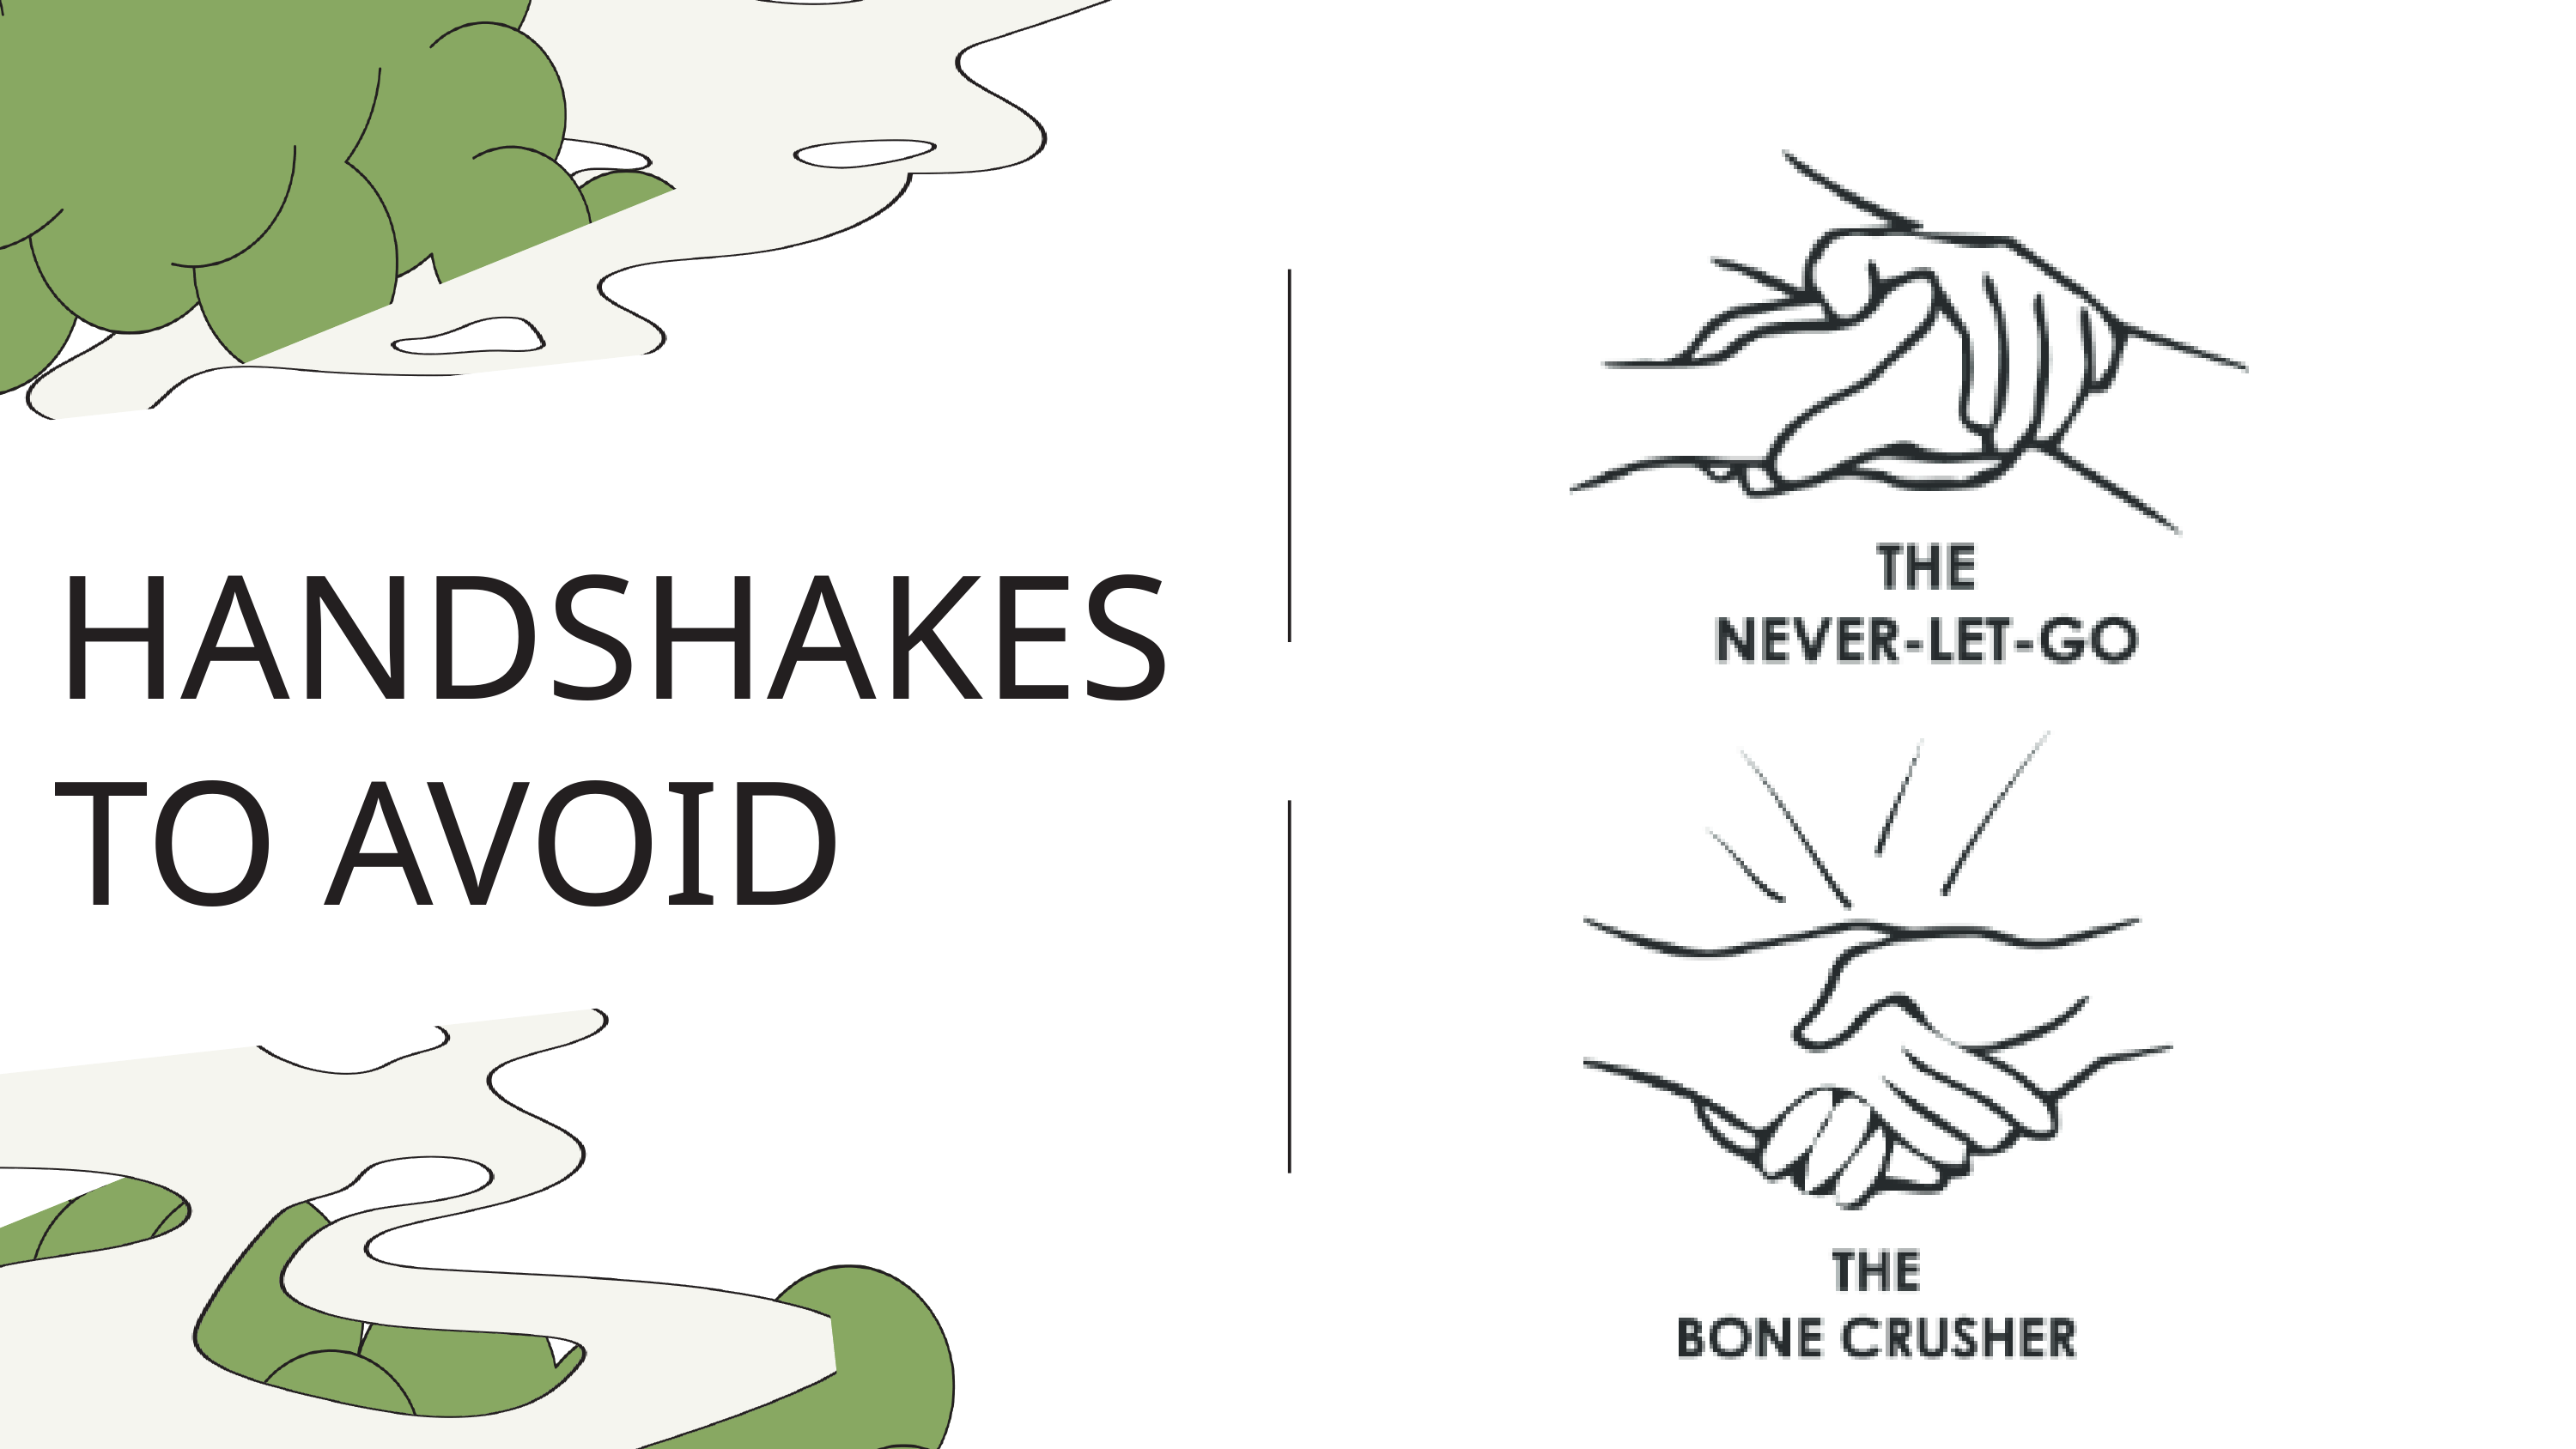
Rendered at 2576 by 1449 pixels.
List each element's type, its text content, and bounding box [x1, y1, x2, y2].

text_box HANDSHAKES TO AVOID [53, 527, 1237, 940]
text_box [1287, 800, 1291, 1173]
text_box [1507, 44, 2332, 731]
text_box [1583, 724, 2227, 1414]
text_box [523, 875, 1105, 1449]
text_box [0, 0, 742, 463]
text_box [127, 0, 1237, 412]
text_box [1287, 269, 1291, 642]
text_box [0, 986, 846, 1449]
